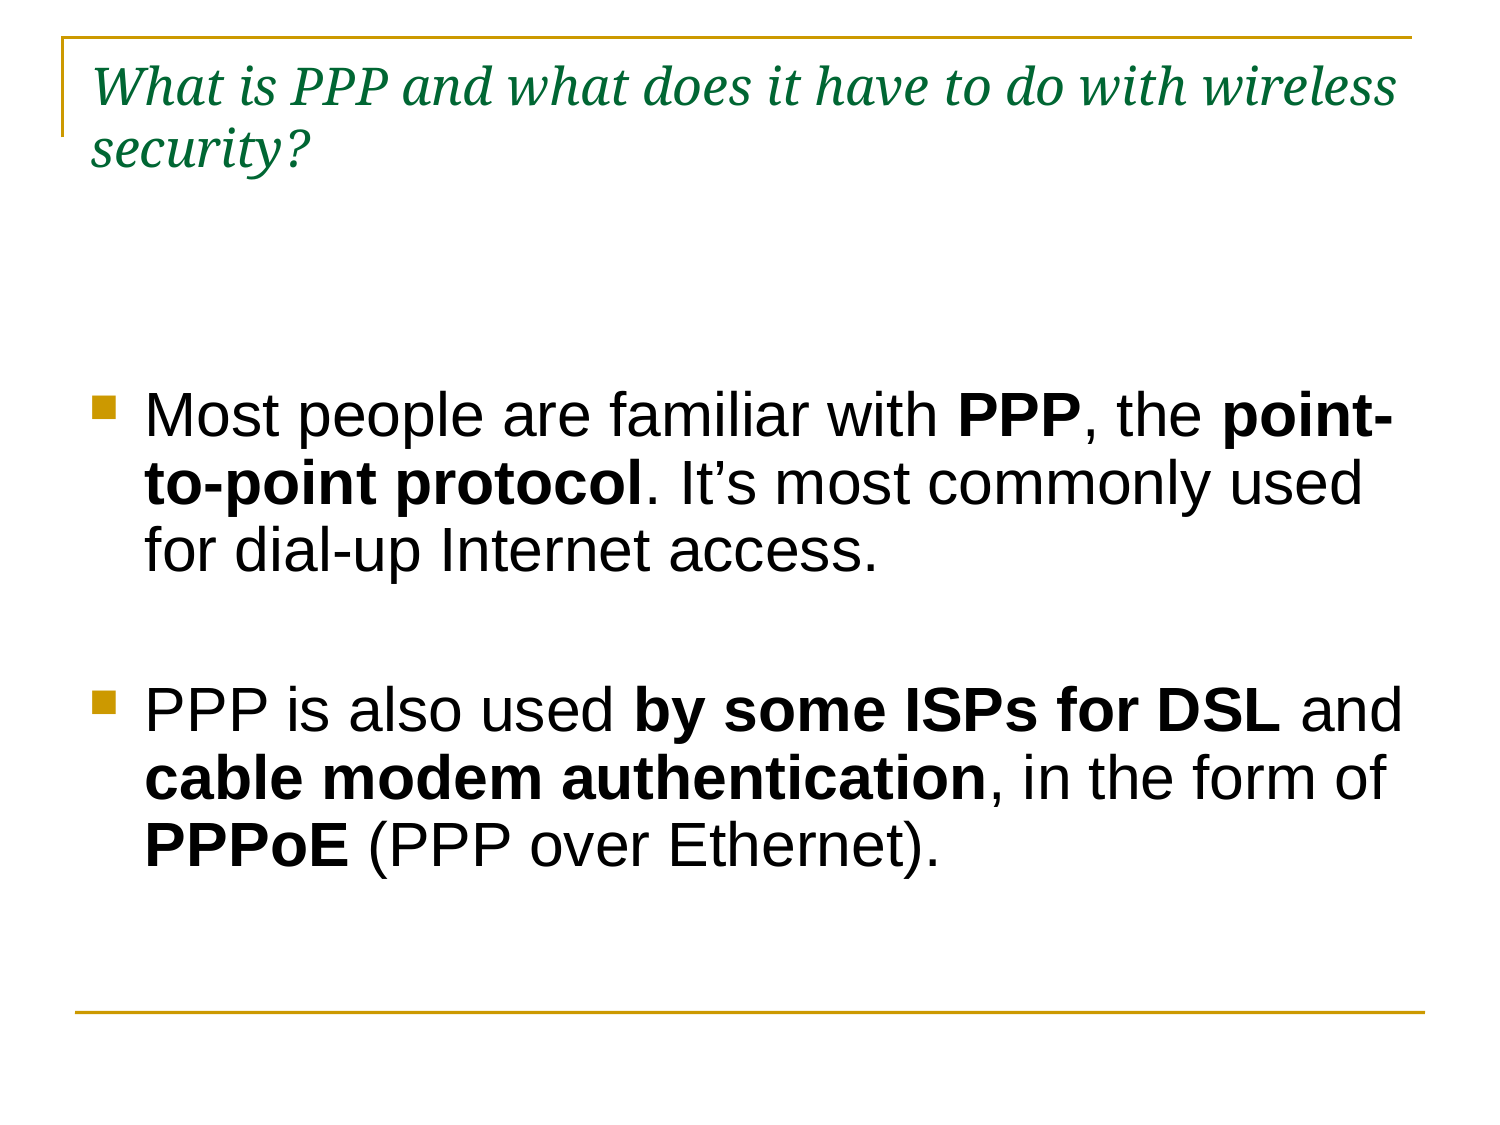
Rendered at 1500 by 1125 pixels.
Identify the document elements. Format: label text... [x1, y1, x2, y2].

list Most people are familiar with PPP, the point-to-point protocol. It’s most commonly used for dial-up Internet access. PPP is also used by some ISPs for DSL and cable modem authentication, in the form of PPPoE (PPP over Ethernet). [73, 255, 1460, 918]
title What is PPP and what does it have to do with wireless security? [74, 45, 1426, 233]
